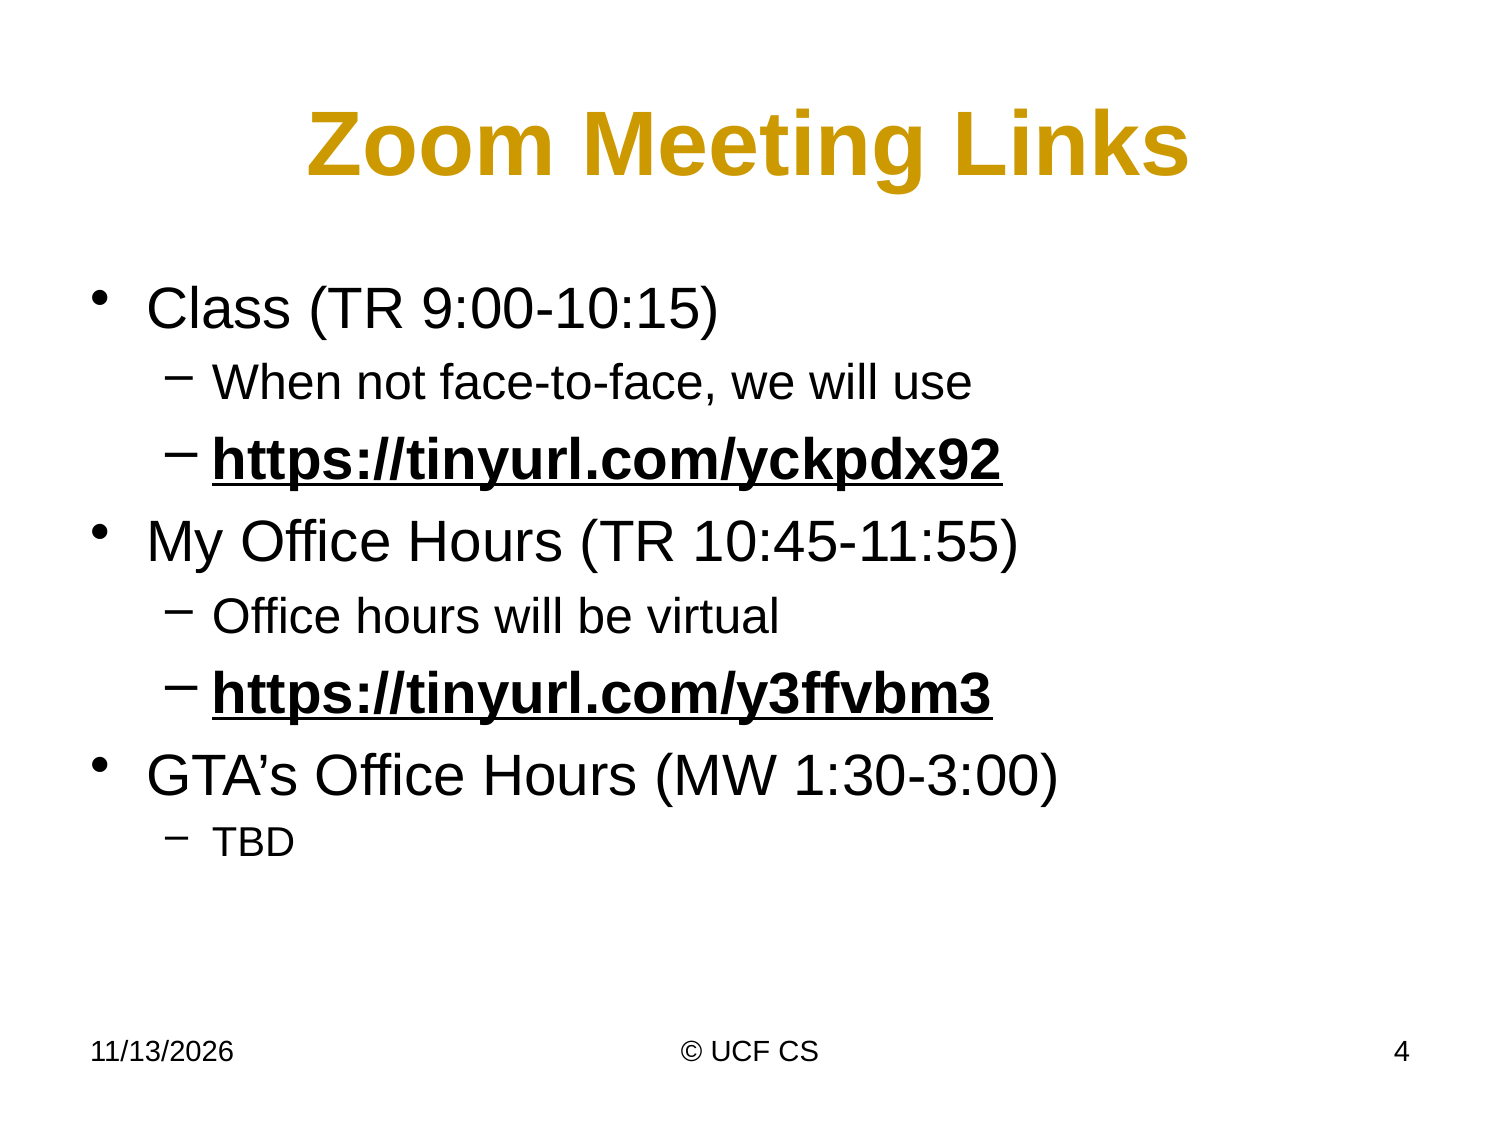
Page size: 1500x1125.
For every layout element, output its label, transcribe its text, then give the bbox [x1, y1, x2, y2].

slide_number 4 [1074, 1024, 1426, 1103]
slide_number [74, 1024, 426, 1103]
footer © UCF CS [512, 1024, 988, 1103]
list Class (TR 9:00-10:15) When not face-to-face, we will use https://tinyurl.com/yckpdx92 My Office Hours (TR 10:45-11:55) Office hours will be virtual https://tinyurl.com/y3ffvbm3 GTA’s Office Hours (MW 1:30-3:00) TBD [75, 262, 1425, 1005]
title Zoom Meeting Links [75, 45, 1425, 233]
